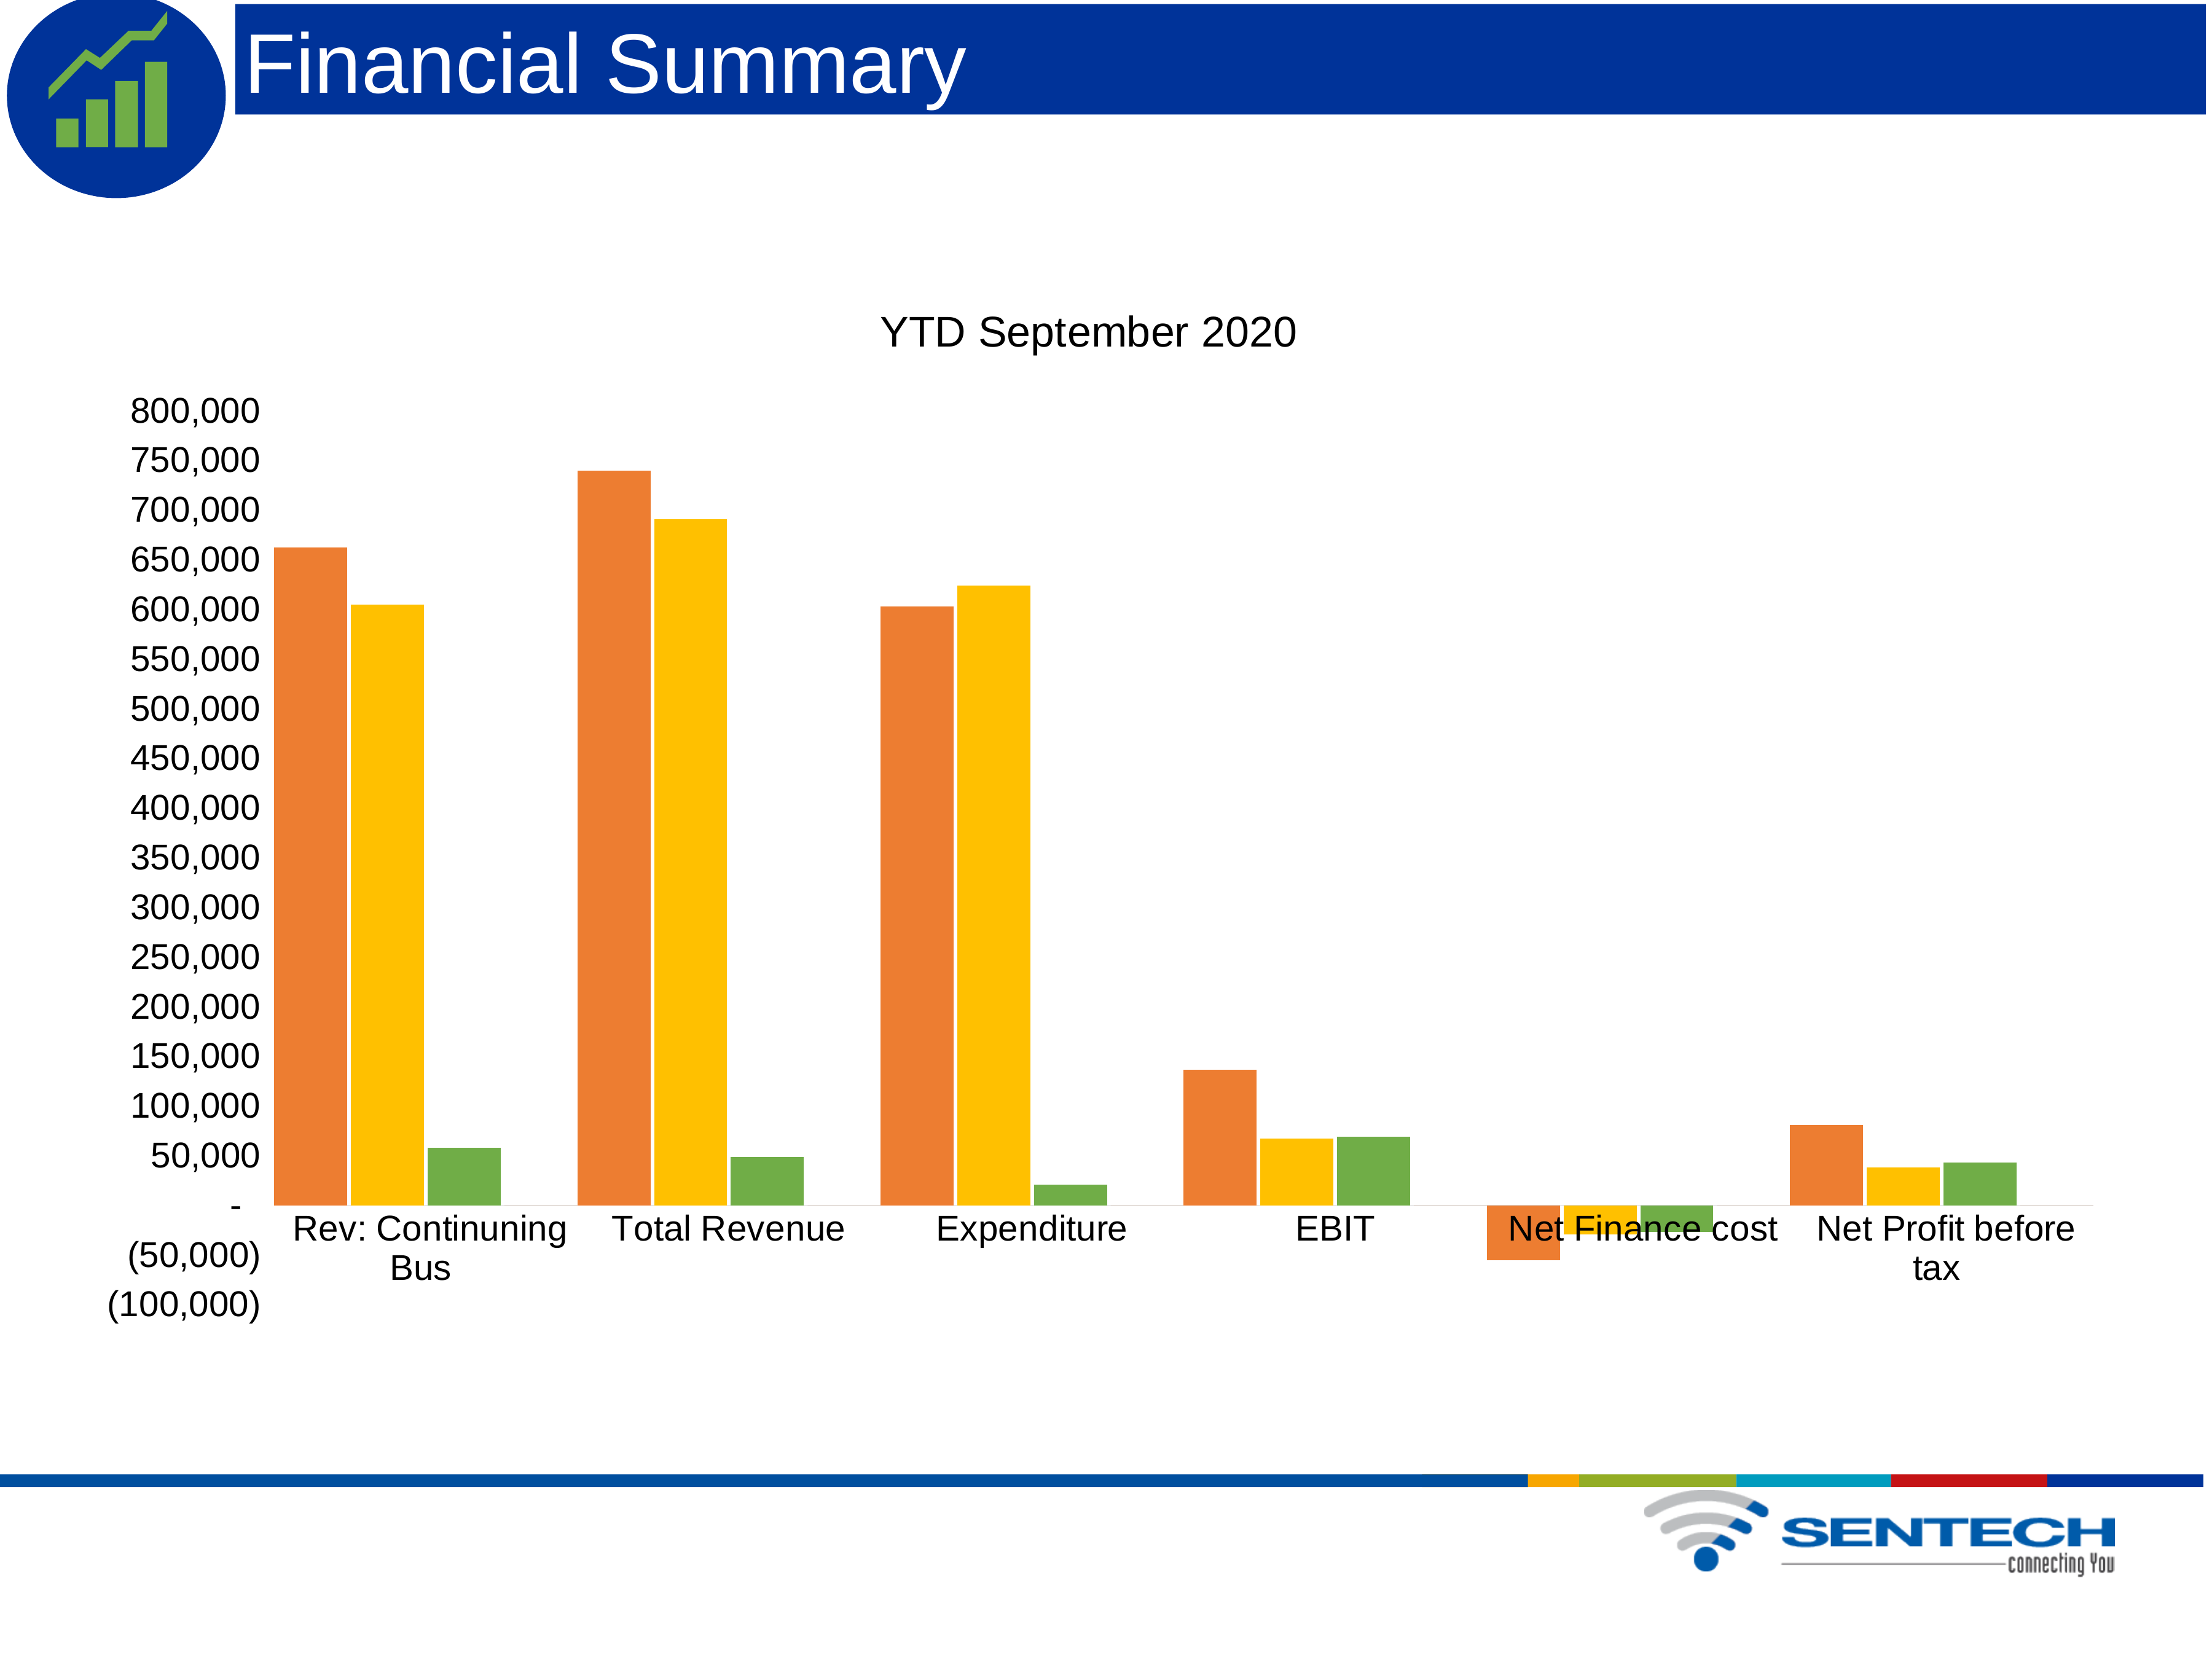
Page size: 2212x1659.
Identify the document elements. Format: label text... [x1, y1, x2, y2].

picture [1644, 1490, 2115, 1577]
text_box Financial Summary [235, 4, 2206, 115]
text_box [0, 1474, 2203, 1488]
text_box [6, 0, 227, 199]
chart [56, 268, 2135, 1346]
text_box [49, 10, 168, 147]
